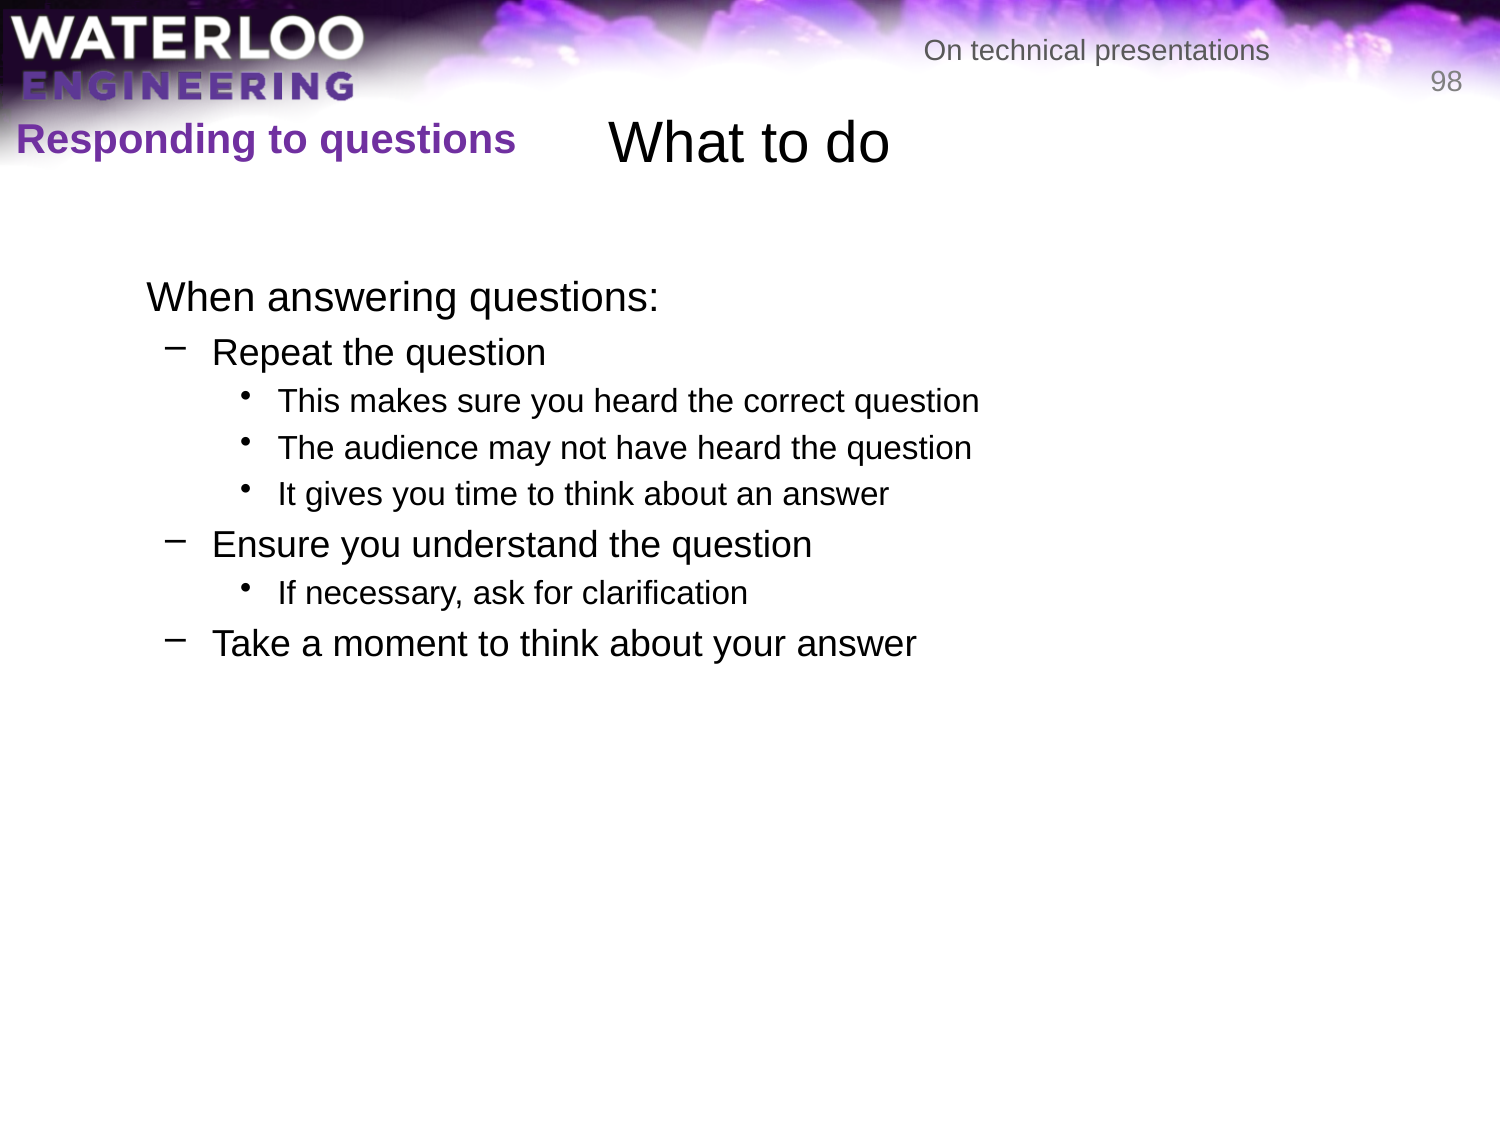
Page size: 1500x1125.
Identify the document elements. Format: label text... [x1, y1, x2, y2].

slide_number 98 [1127, 54, 1479, 134]
picture [0, 0, 1500, 1125]
list When answering questions: Repeat the question This makes sure you heard the correct question The audience may not have heard the question It gives you time to think about an answer Ensure you understand the question If necessary, ask for clarification Take a moment to think about your answer [74, 262, 1426, 1006]
text_box Responding to questions [1, 104, 560, 169]
title What to do [74, 44, 1426, 233]
